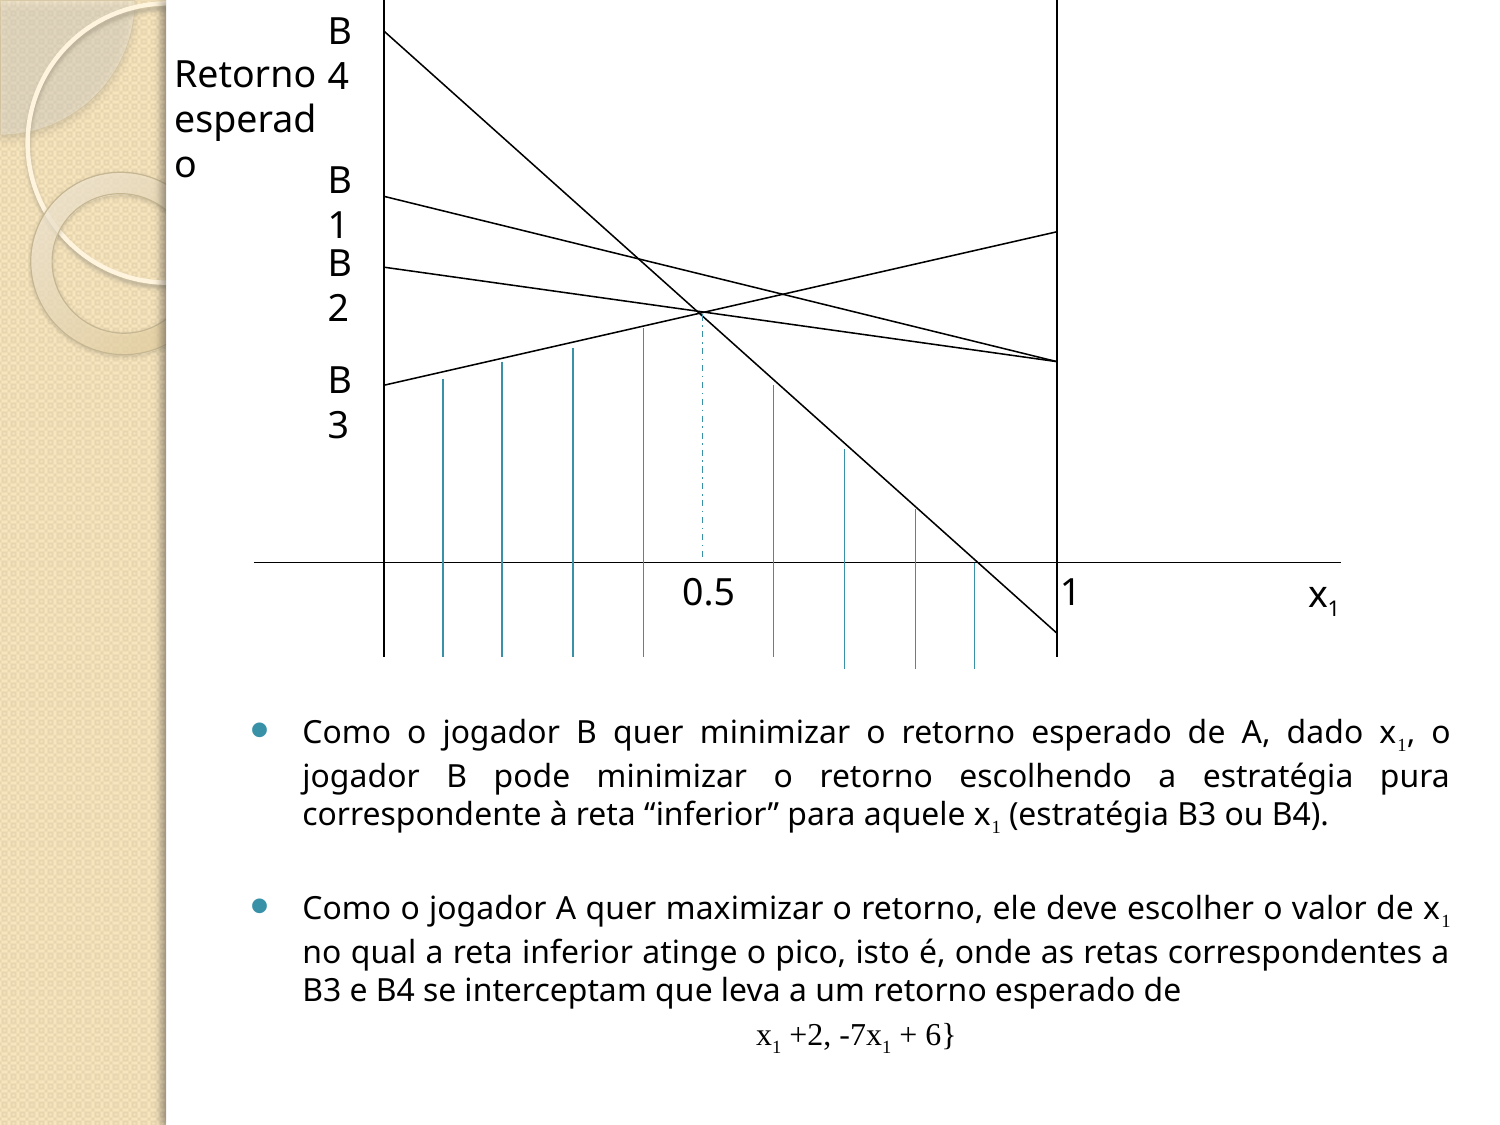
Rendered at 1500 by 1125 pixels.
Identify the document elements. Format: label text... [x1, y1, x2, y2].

text_box B1 [312, 148, 375, 231]
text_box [383, 195, 1058, 266]
text_box Retorno esperado [159, 42, 337, 193]
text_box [509, 374, 566, 634]
text_box B2 [312, 231, 374, 337]
text_box B4 [312, 0, 383, 105]
text_box B3 [312, 348, 375, 454]
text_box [383, 30, 1058, 195]
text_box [650, 372, 1058, 634]
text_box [383, 373, 495, 634]
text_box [579, 374, 637, 634]
text_box 1 [1065, 573, 1093, 621]
text_box x1 [1293, 562, 1388, 629]
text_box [383, 266, 1058, 362]
